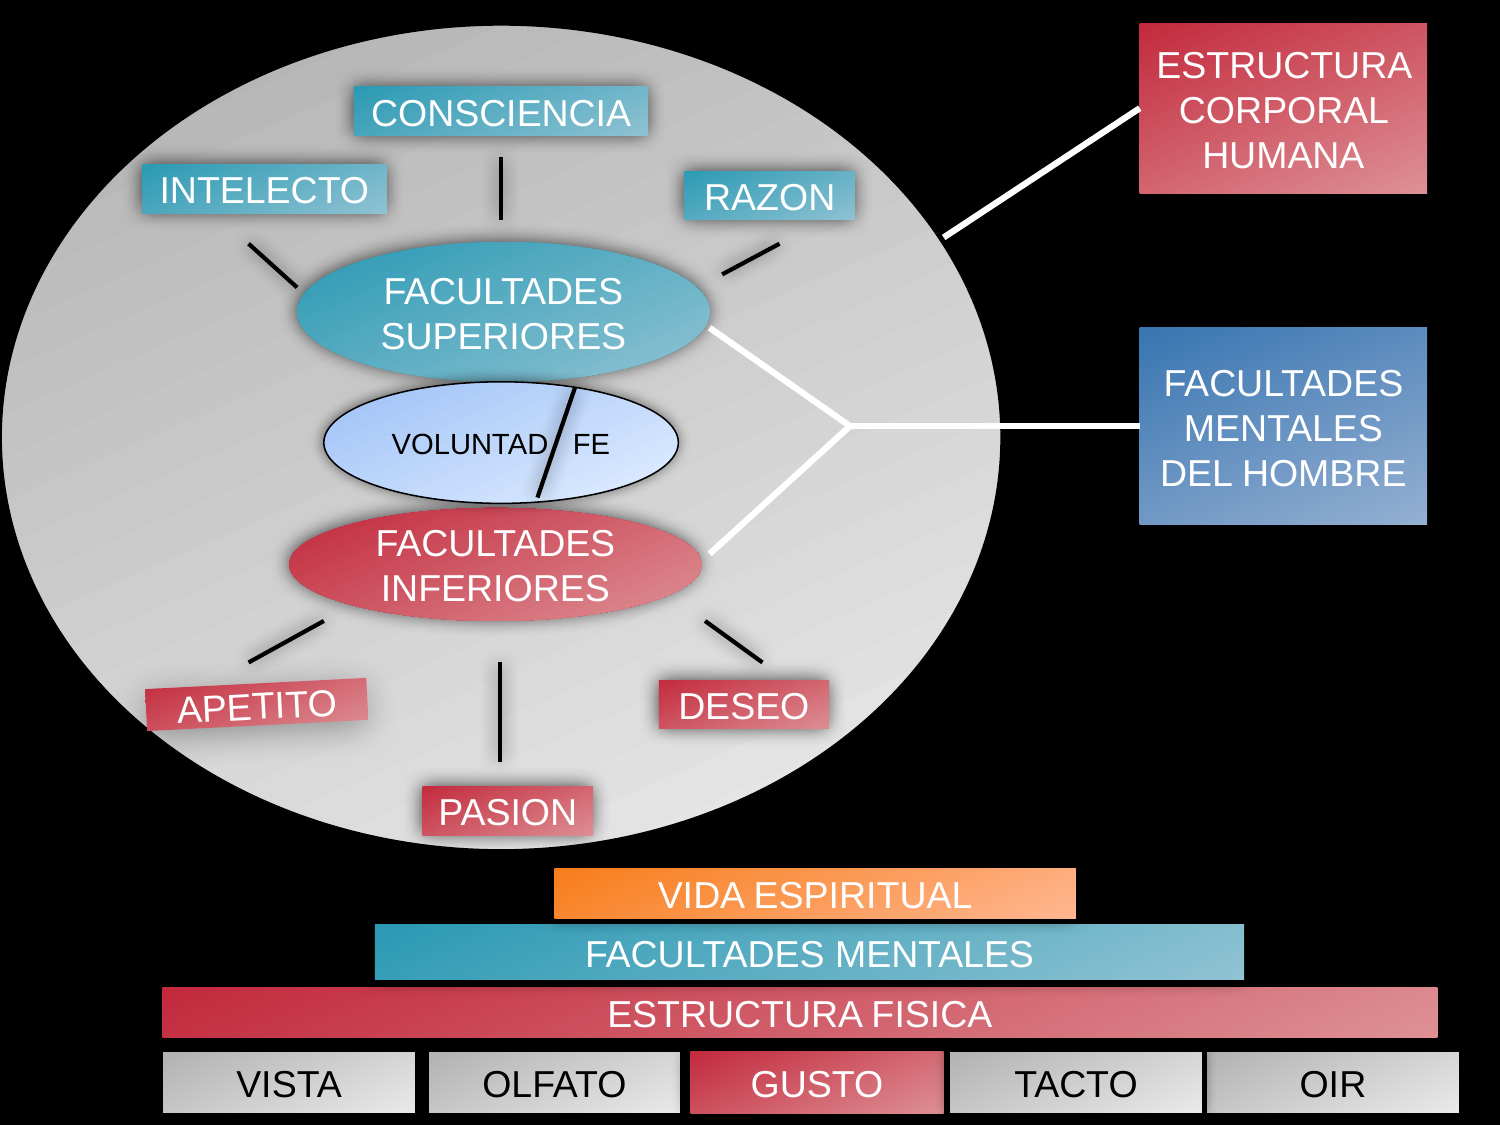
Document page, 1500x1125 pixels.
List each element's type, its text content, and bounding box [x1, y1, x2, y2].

text_box OLFATO [427, 1051, 677, 1115]
text_box [186, 436, 1002, 845]
text_box DESEO [658, 680, 830, 729]
text_box FACULTADES MENTALES DEL HOMBRE [1139, 327, 1428, 525]
text_box VOLUNTAD FE [323, 381, 528, 505]
text_box FACULTADES INFERIORES [289, 510, 702, 622]
text_box [614, 358, 696, 529]
text_box FACULTADES MENTALES [374, 924, 1245, 980]
text_box CONSCIENCIA [353, 86, 649, 136]
text_box VIDA ESPIRITUAL [554, 868, 1076, 919]
text_box VOLUNTAD FE [587, 388, 680, 497]
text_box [943, 107, 1140, 238]
text_box GUSTO [690, 1051, 939, 1114]
text_box ESTRUCTURA FISICA [162, 987, 1438, 1038]
text_box INTELECTO [142, 164, 387, 214]
text_box [137, 24, 1002, 417]
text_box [709, 327, 851, 414]
text_box PASION [422, 786, 594, 836]
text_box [721, 243, 780, 275]
text_box OIR [1212, 1050, 1460, 1114]
text_box APETITO [145, 677, 369, 732]
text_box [537, 387, 576, 498]
text_box TACTO [949, 1051, 1204, 1114]
text_box VISTA [162, 1051, 417, 1115]
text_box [248, 243, 298, 288]
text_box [248, 620, 325, 663]
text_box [704, 620, 763, 663]
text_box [709, 425, 851, 555]
text_box FACULTADES SUPERIORES [297, 242, 710, 377]
text_box [0, 159, 382, 711]
text_box RAZON [684, 171, 856, 220]
text_box ESTRUCTURA CORPORAL HUMANA [1139, 23, 1428, 194]
